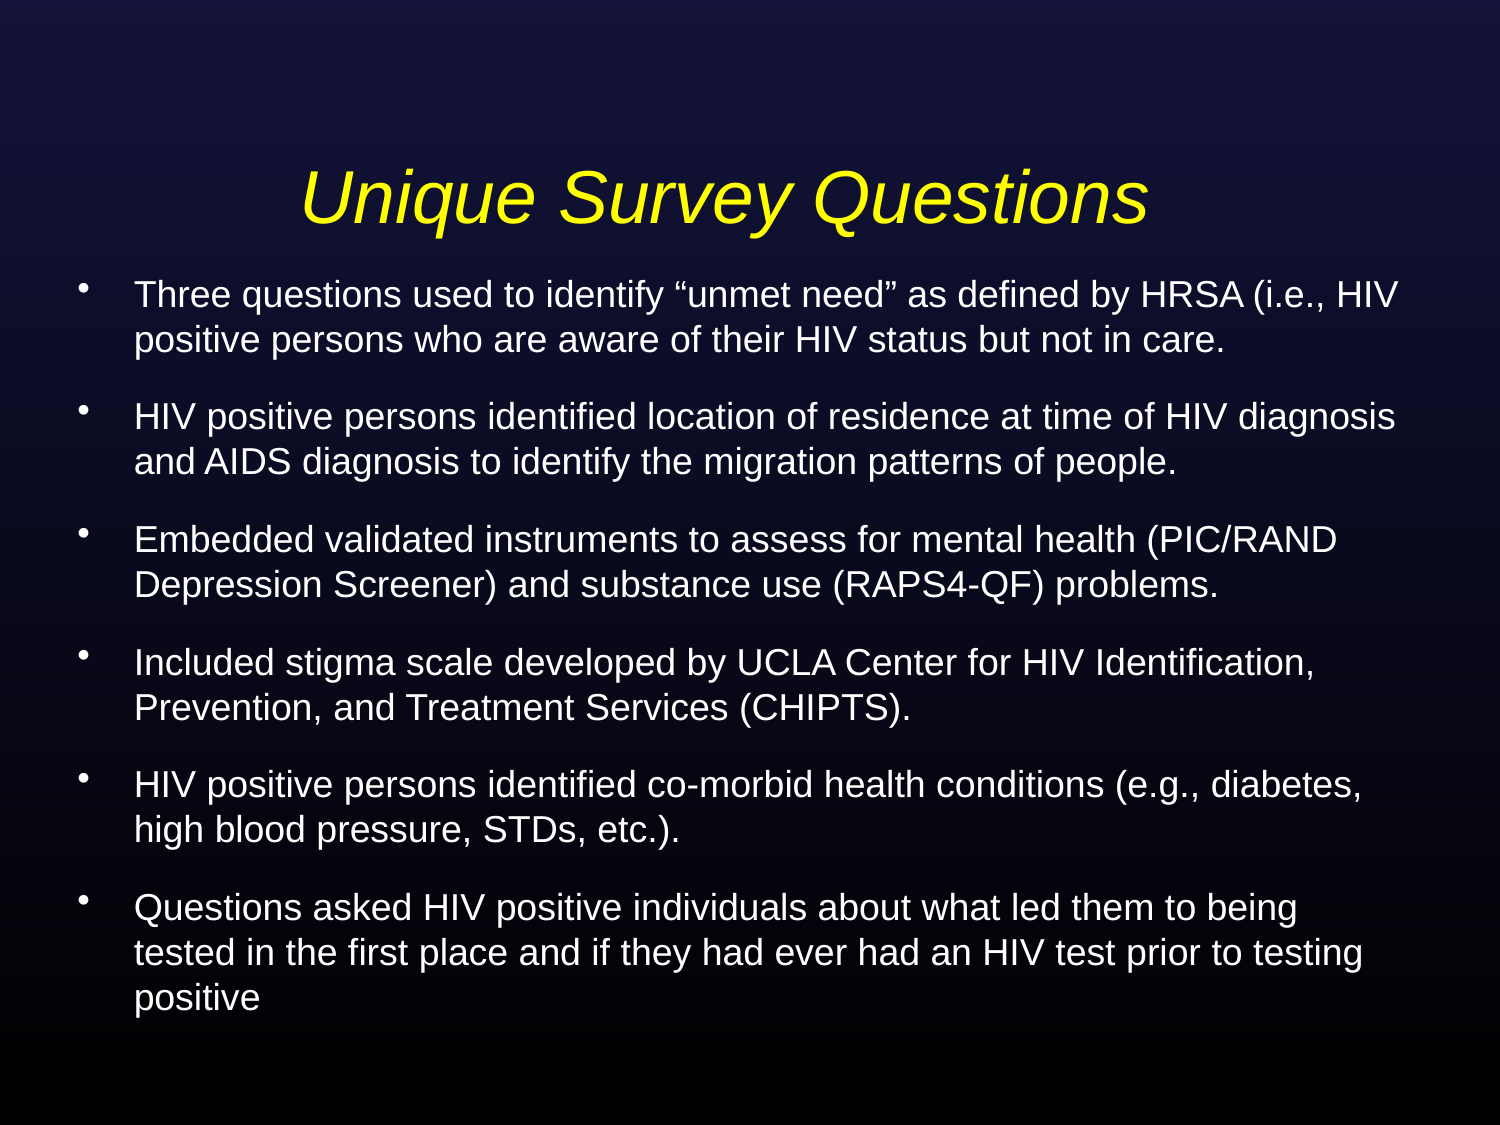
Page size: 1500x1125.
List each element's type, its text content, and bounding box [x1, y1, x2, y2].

subtitle Three questions used to identify “unmet need” as defined by HRSA (i.e., HIV positive persons who are aware of their HIV status but not in care. HIV positive persons identified location of residence at time of HIV diagnosis and AIDS diagnosis to identify the migration patterns of people. Embedded validated instruments to assess for mental health (PIC/RAND Depression Screener) and substance use (RAPS4-QF) problems. Included stigma scale developed by UCLA Center for HIV Identification, Prevention, and Treatment Services (CHIPTS). HIV positive persons identified co-morbid health conditions (e.g., diabetes, high blood pressure, STDs, etc.). Questions asked HIV positive individuals about what led them to being tested in the first place and if they had ever had an HIV test prior to testing positive [62, 262, 1425, 1088]
title Unique Survey Questions [87, 149, 1363, 238]
